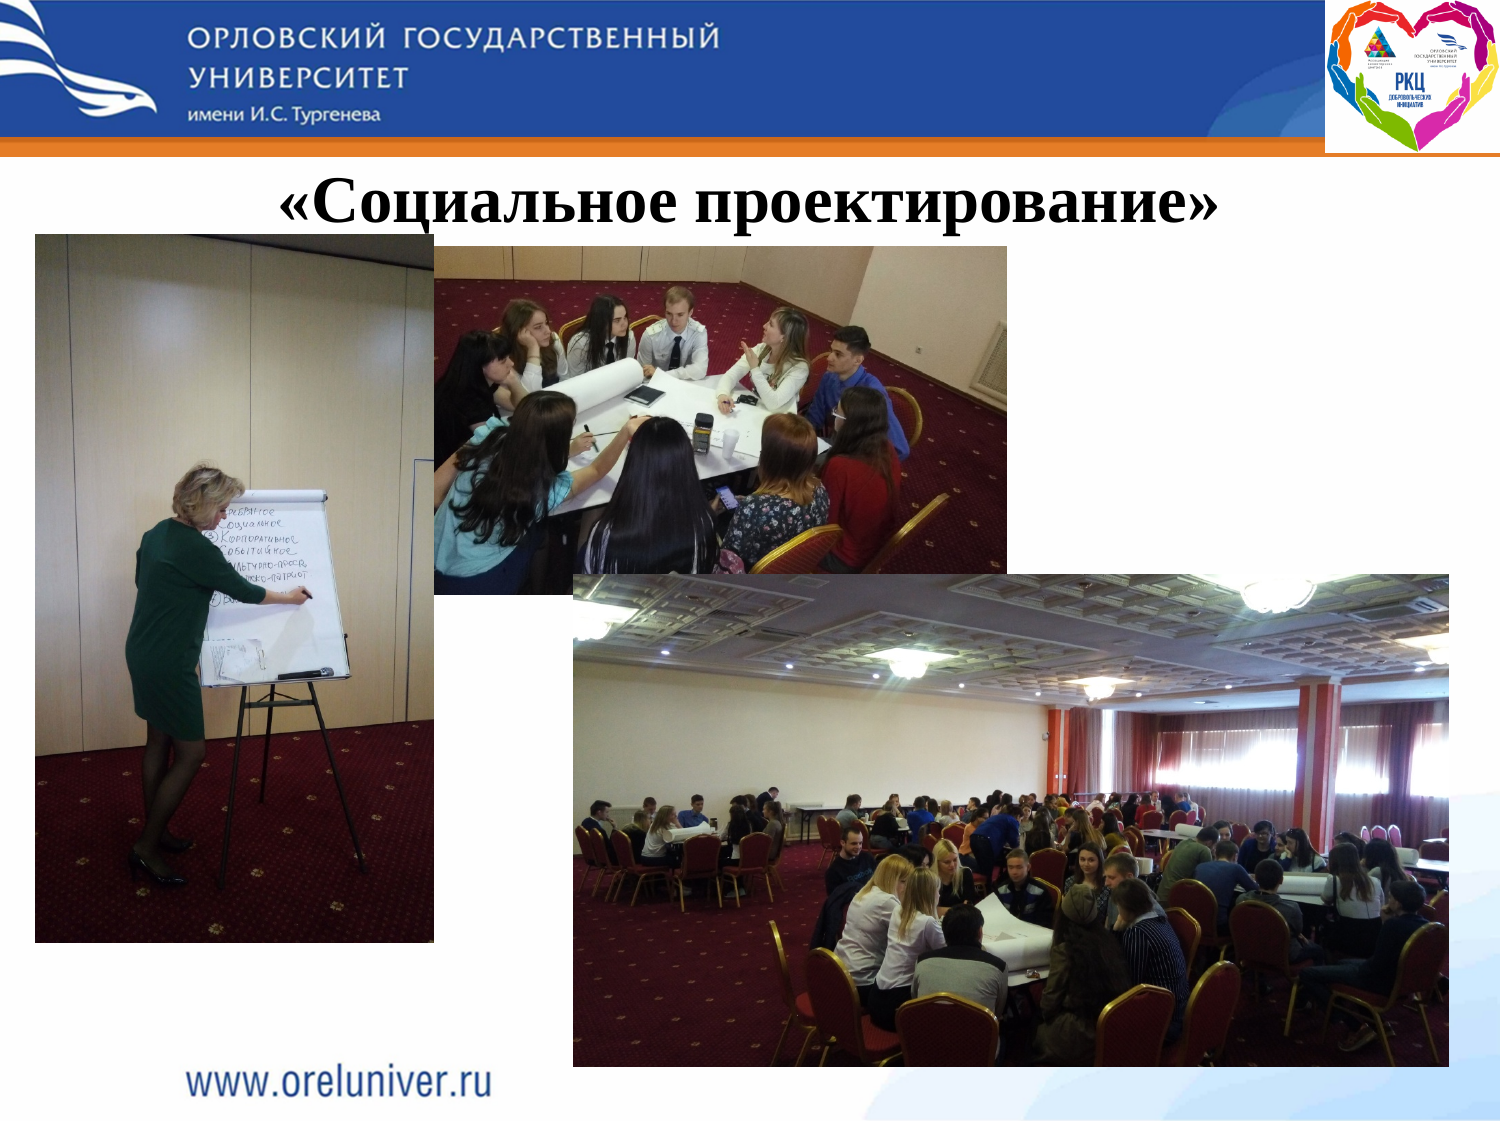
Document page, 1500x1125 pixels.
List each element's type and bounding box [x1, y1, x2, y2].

picture [0, 0, 1500, 1122]
list [439, 245, 1007, 596]
